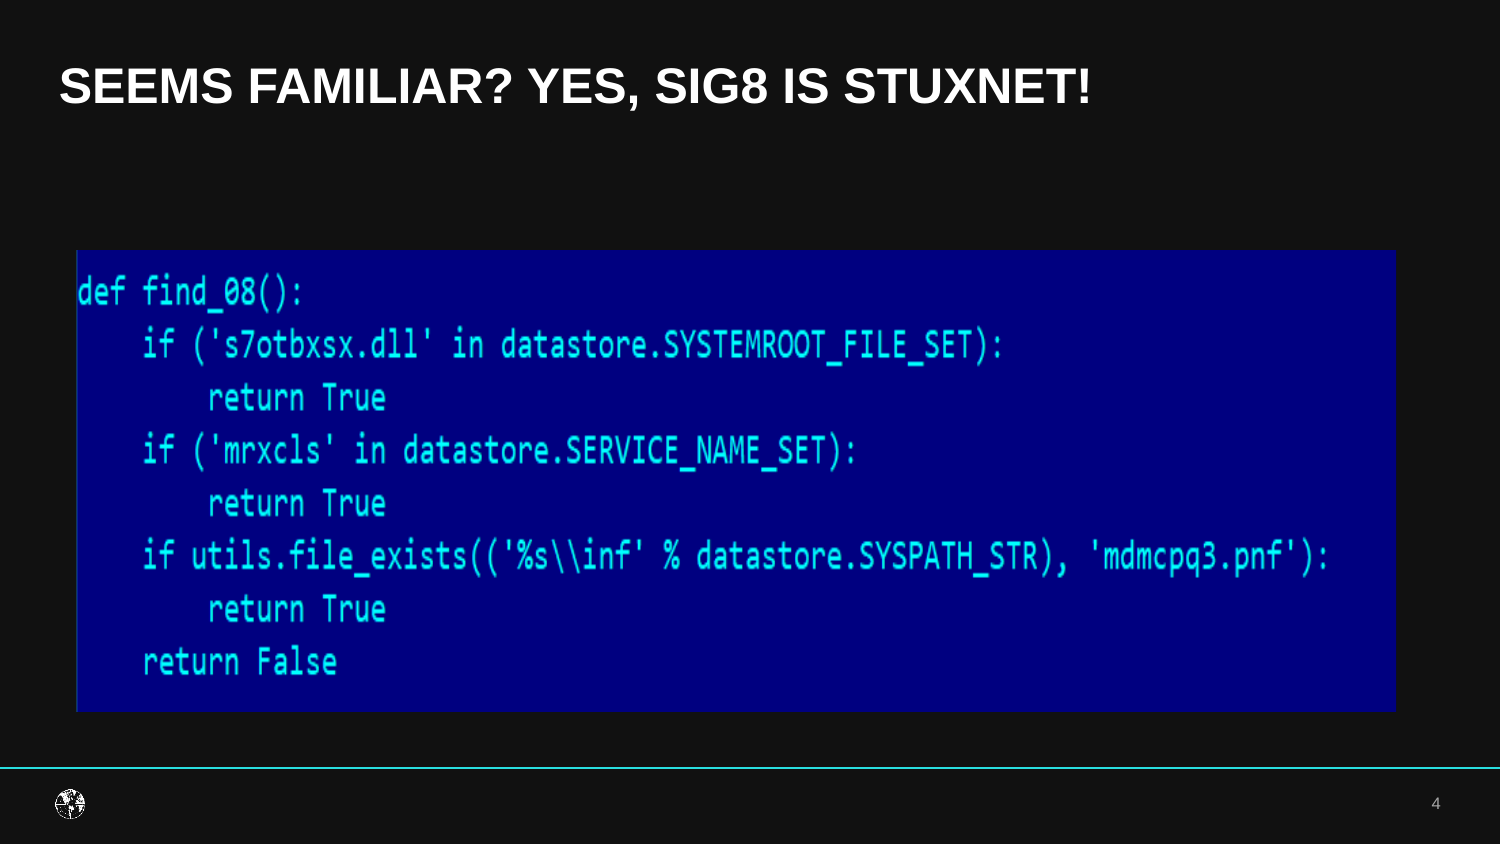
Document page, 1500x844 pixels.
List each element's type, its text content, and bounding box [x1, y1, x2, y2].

title Seems familiar? Yes, SIG8 is Stuxnet! [58, 52, 1442, 163]
picture [55, 789, 85, 819]
slide_number 4 [1396, 792, 1441, 817]
picture [76, 250, 1397, 713]
